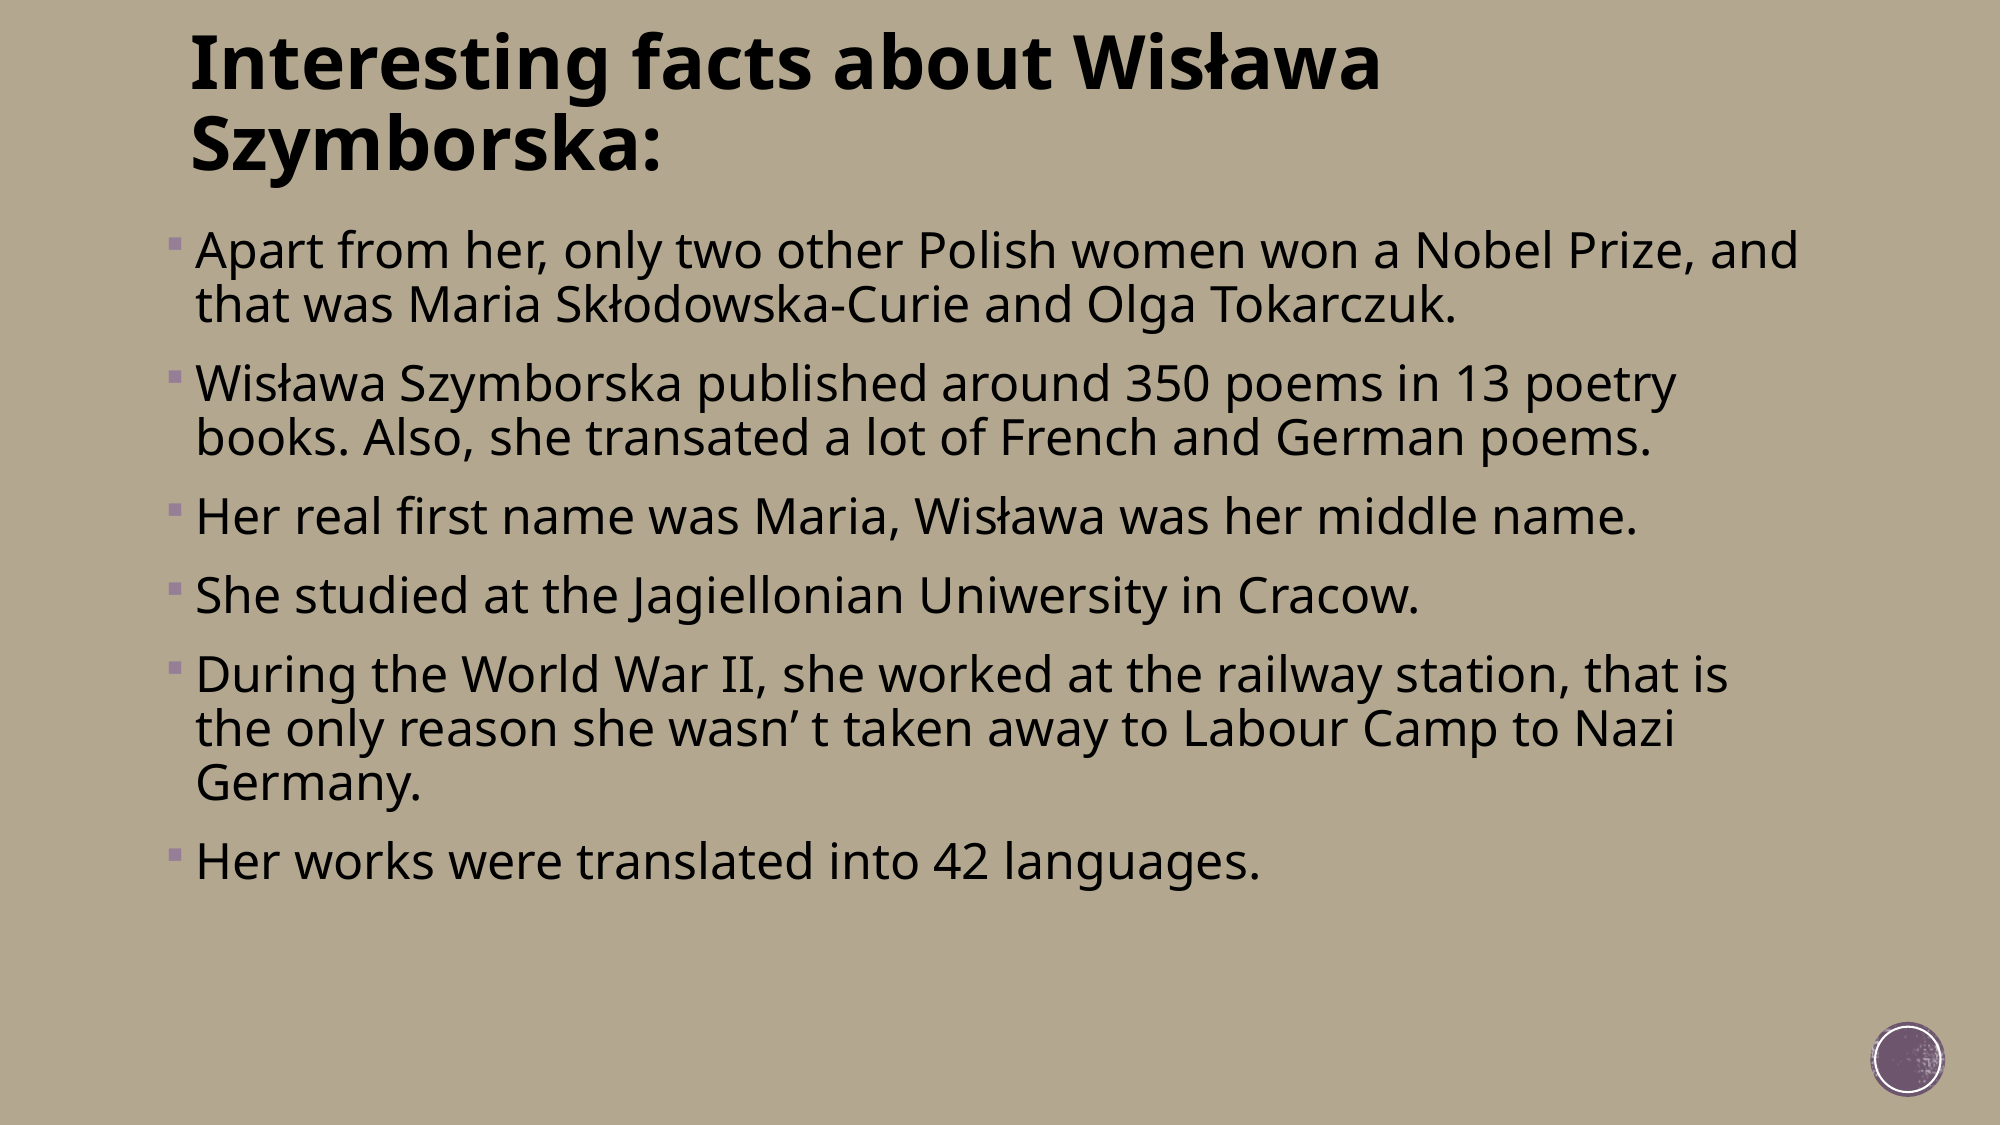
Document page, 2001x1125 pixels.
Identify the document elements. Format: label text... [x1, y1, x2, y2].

list Apart from her, only two other Polish women won a Nobel Prize, and that was Maria Skłodowska-Curie and Olga Tokarczuk. Wisława Szymborska published around 350 poems in 13 poetry books. Also, she transated a lot of French and German poems. Her real first name was Maria, Wisława was her middle name. She studied at the Jagiellonian Uniwersity in Cracow. During the World War II, she worked at the railway station, that is the only reason she wasn’ t taken away to Labour Camp to Nazi Germany. Her works were translated into 42 languages. [150, 218, 1830, 1023]
title Interesting facts about Wisława Szymborska: [175, 79, 1826, 132]
